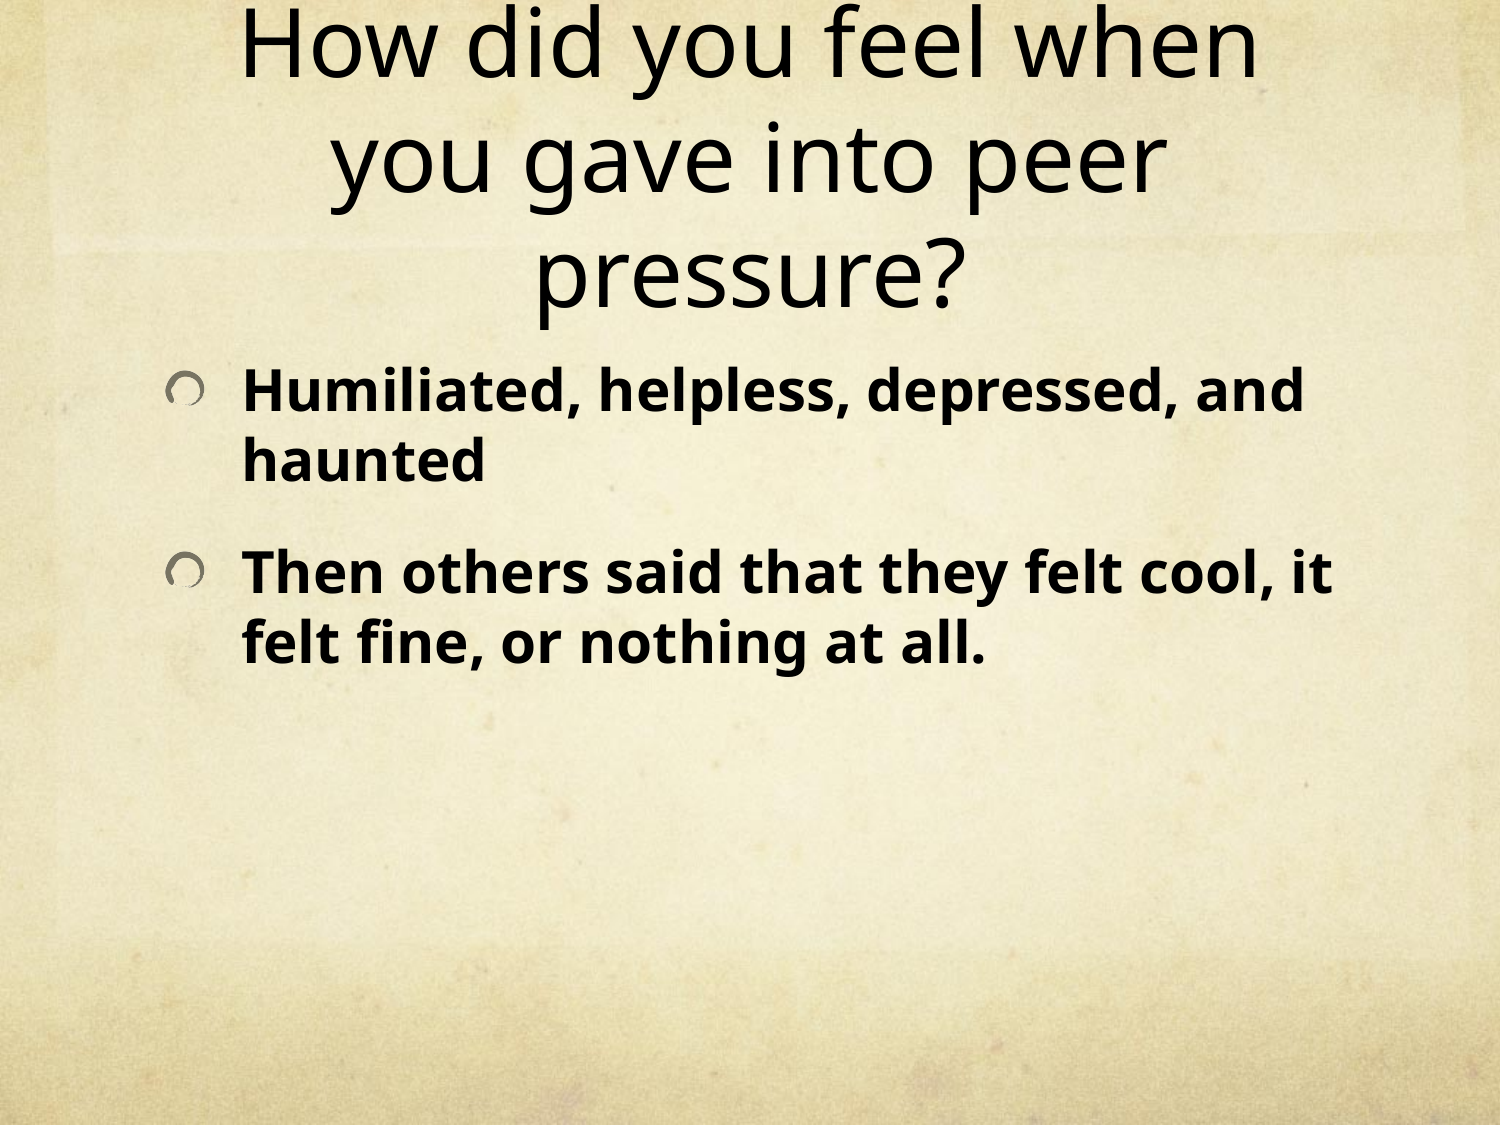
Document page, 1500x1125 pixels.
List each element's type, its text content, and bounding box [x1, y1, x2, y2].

picture [0, 0, 1500, 1125]
title How did you feel when you gave into peer pressure? [150, 82, 1350, 225]
list Humiliated, helpless, depressed, and haunted Then others said that they felt cool, it felt fine, or nothing at all. [150, 346, 1350, 1012]
